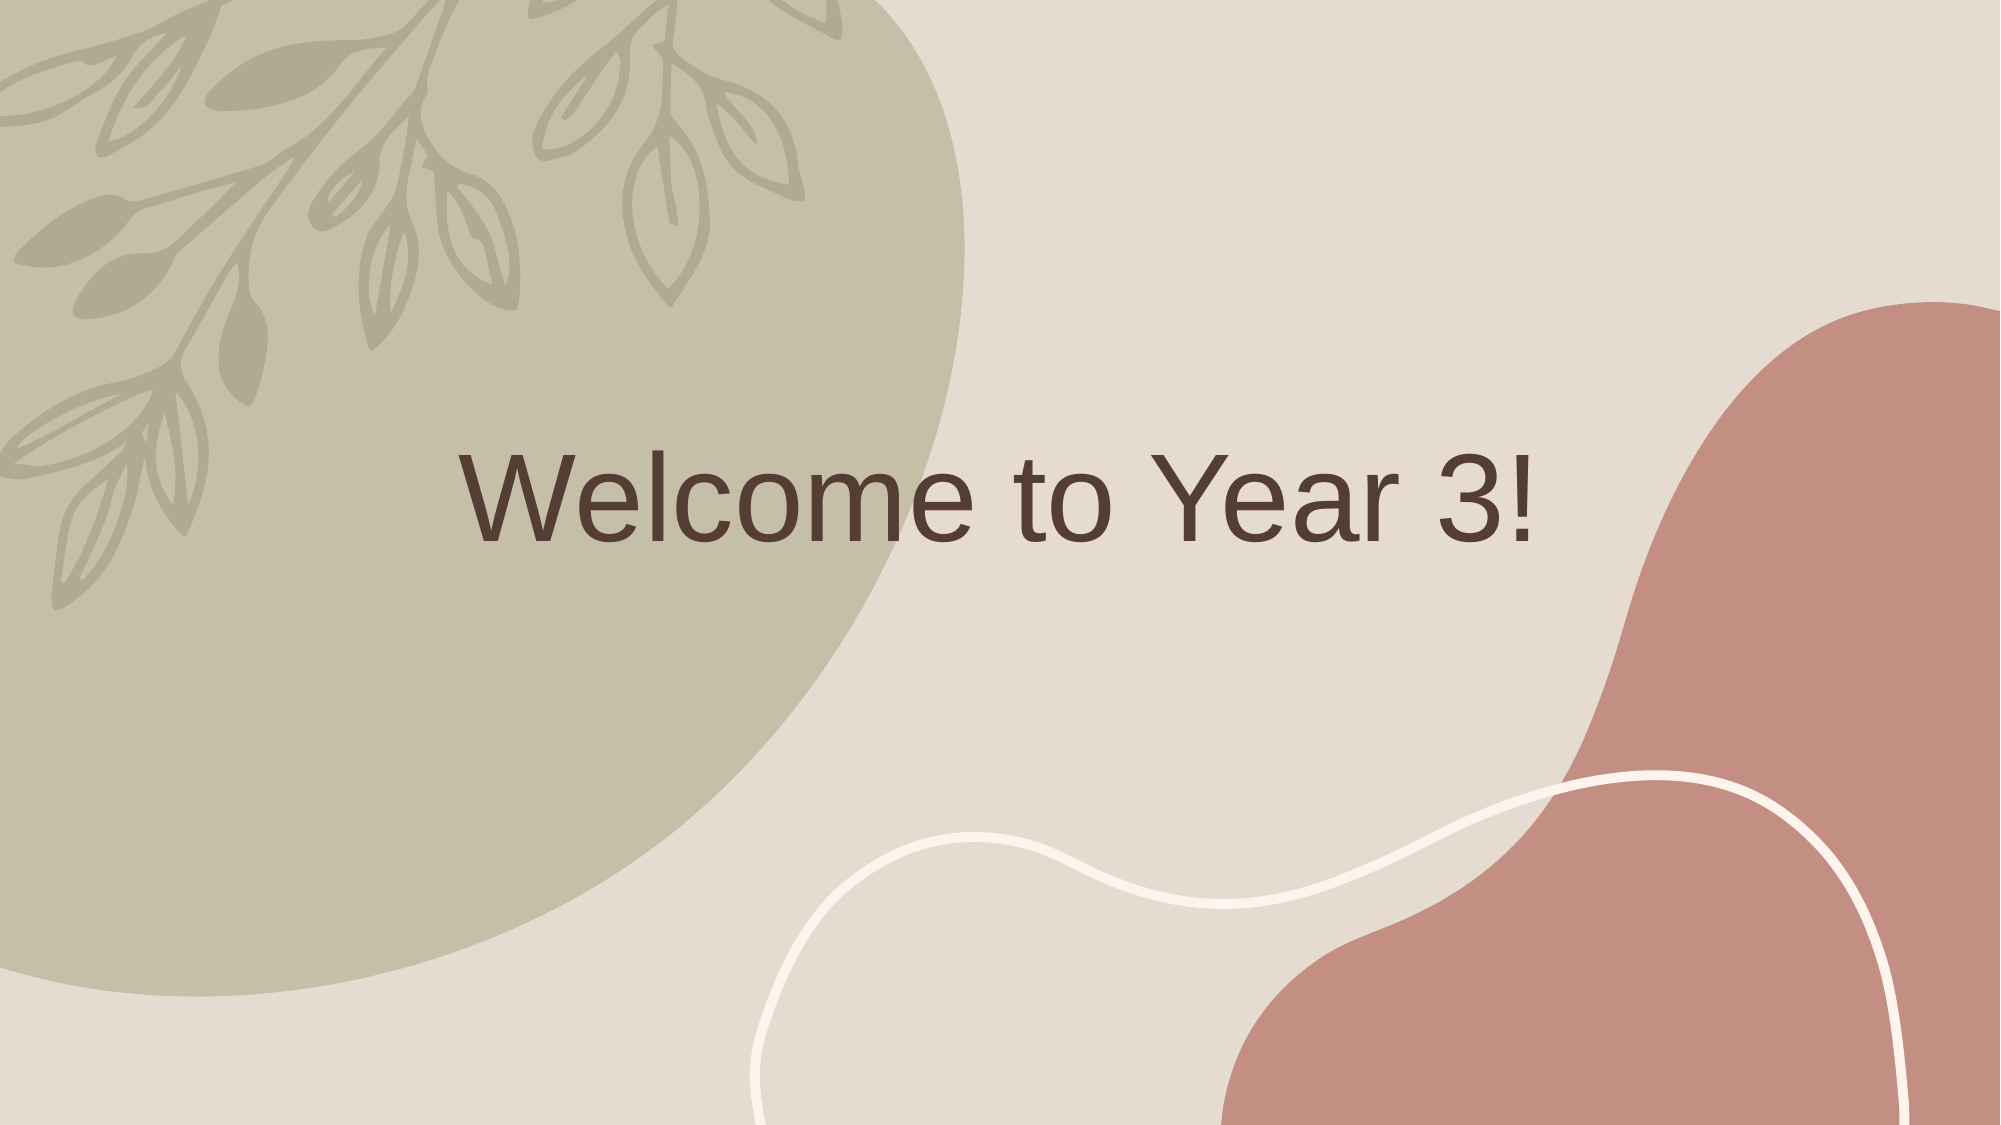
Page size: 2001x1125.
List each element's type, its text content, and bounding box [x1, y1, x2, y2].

title Welcome to Year 3! [249, 184, 1750, 576]
